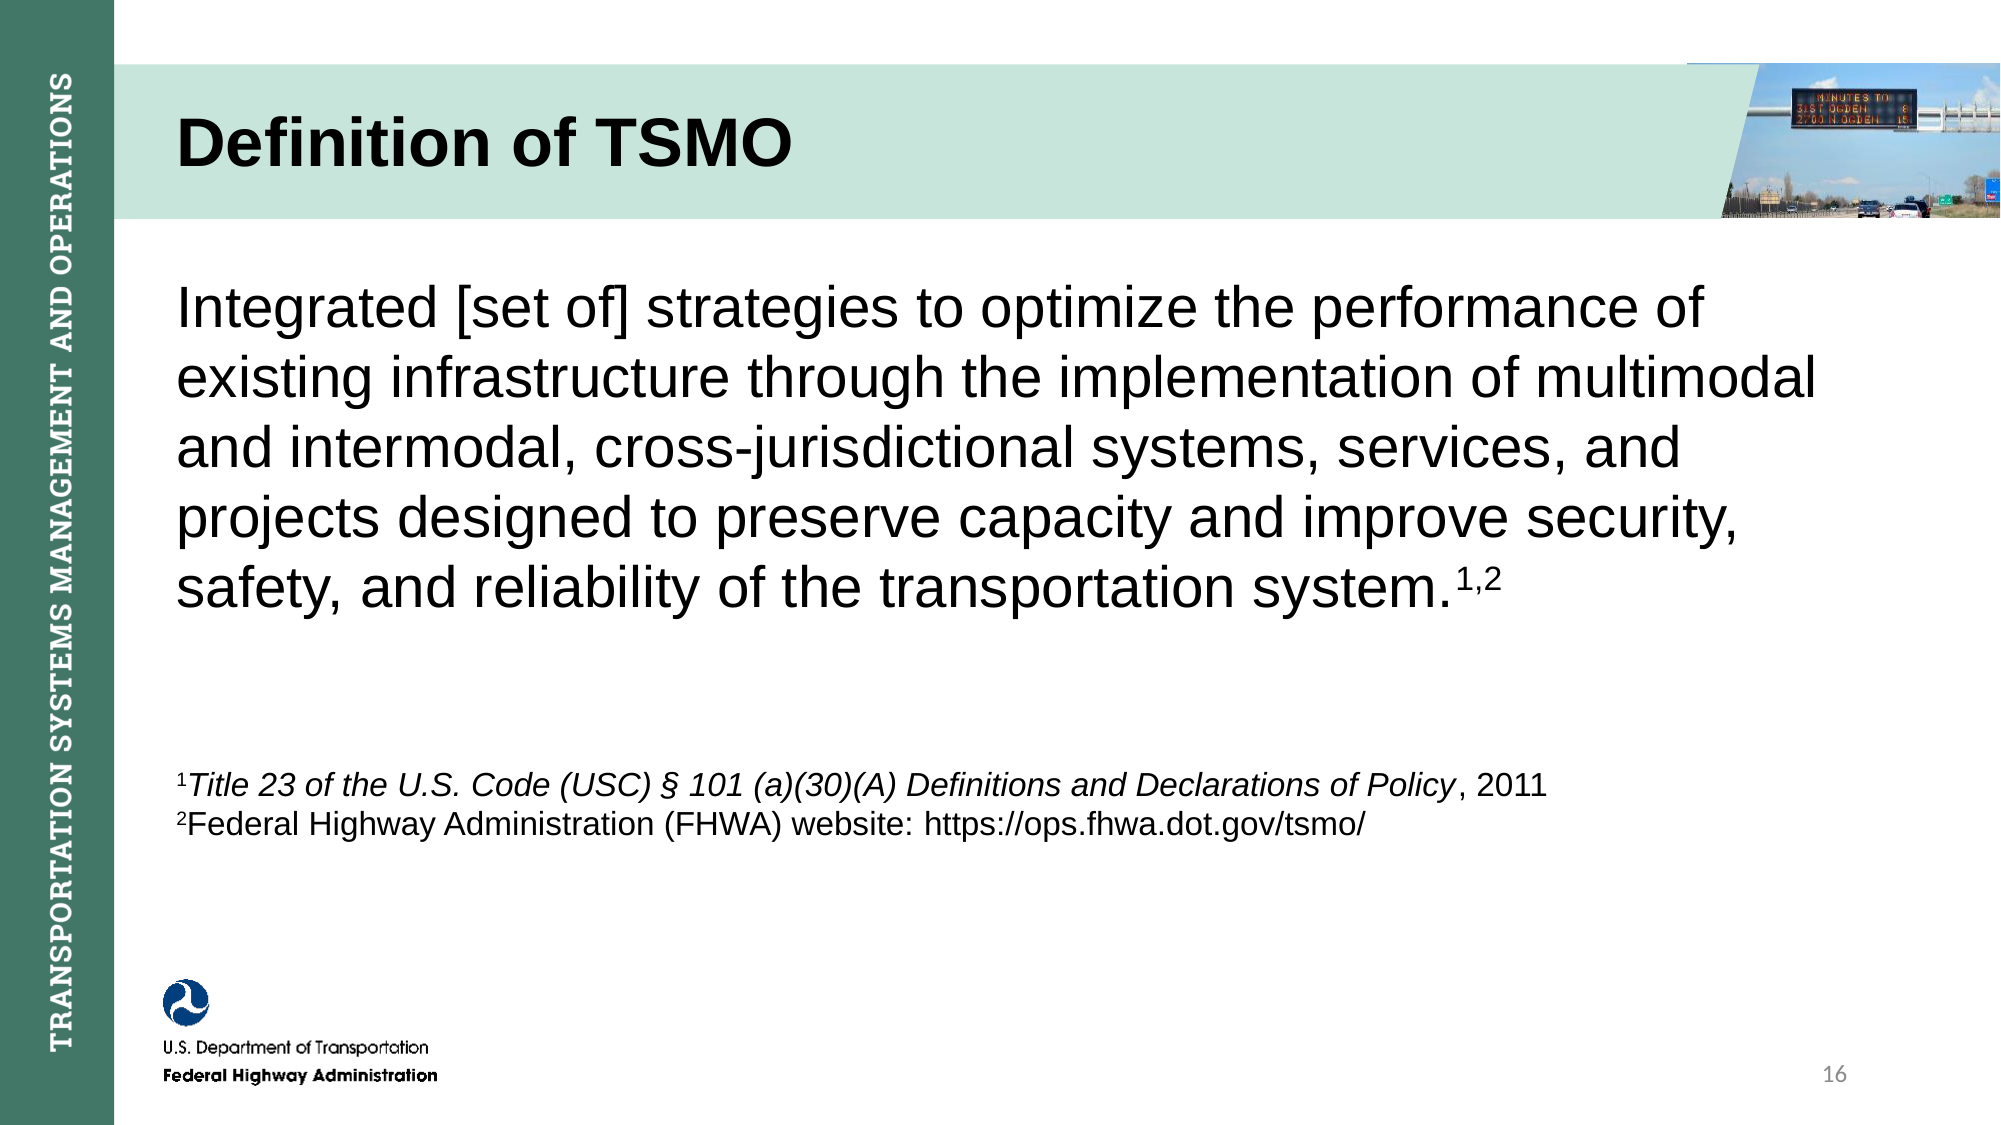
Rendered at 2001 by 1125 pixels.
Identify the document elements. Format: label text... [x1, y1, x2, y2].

picture [1687, 63, 2001, 218]
picture [46, 64, 109, 1061]
title Definition of TSMO [161, 99, 1638, 183]
list Integrated [set of] strategies to optimize the performance of existing infrastructure through the implementation of multimodal and intermodal, cross-jurisdictional systems, services, and projects designed to preserve capacity and improve security, safety, and reliability of the transportation system.1,2 [161, 261, 1863, 685]
slide_number 16 [1412, 1042, 1863, 1103]
text_box 1Title 23 of the U.S. Code (USC) § 101 (a)(30)(A) Definitions and Declarations of Policy, 2011 2Federal Highway Administration (FHWA) website: https://ops.fhwa.dot.gov/tsmo/ [161, 755, 1787, 850]
picture [161, 977, 439, 1088]
